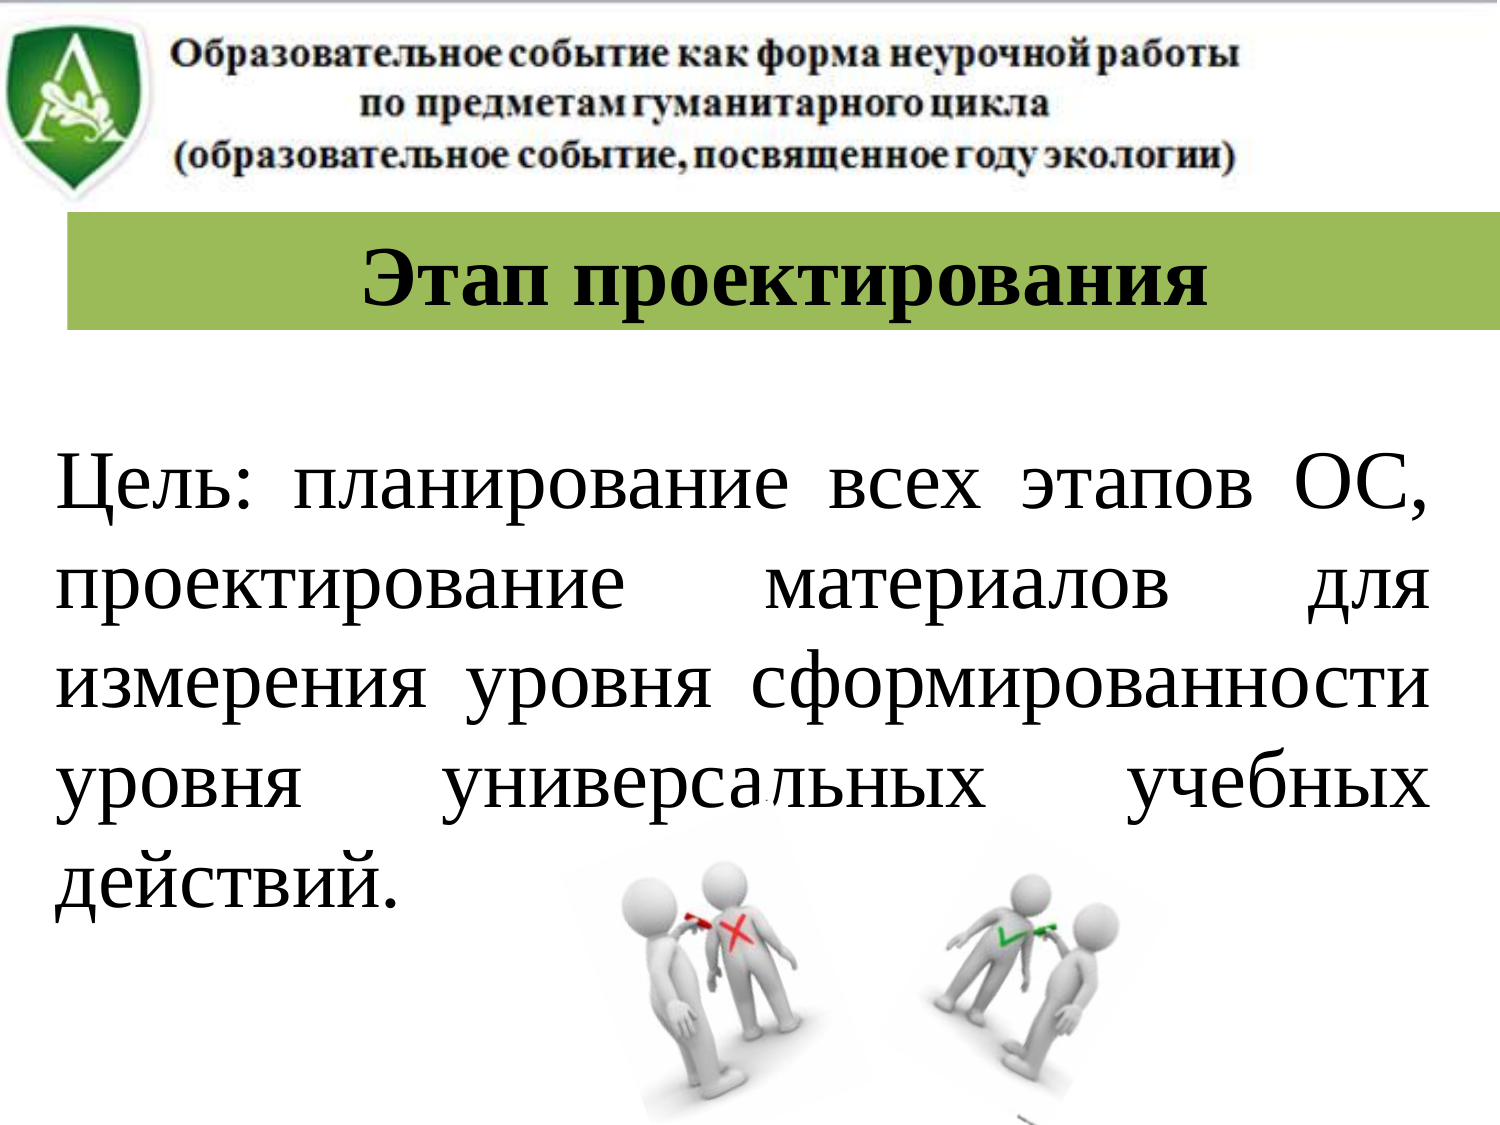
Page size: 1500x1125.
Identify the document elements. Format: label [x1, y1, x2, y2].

picture [926, 844, 1120, 1103]
picture [604, 827, 830, 1125]
list [0, 0, 1497, 1125]
